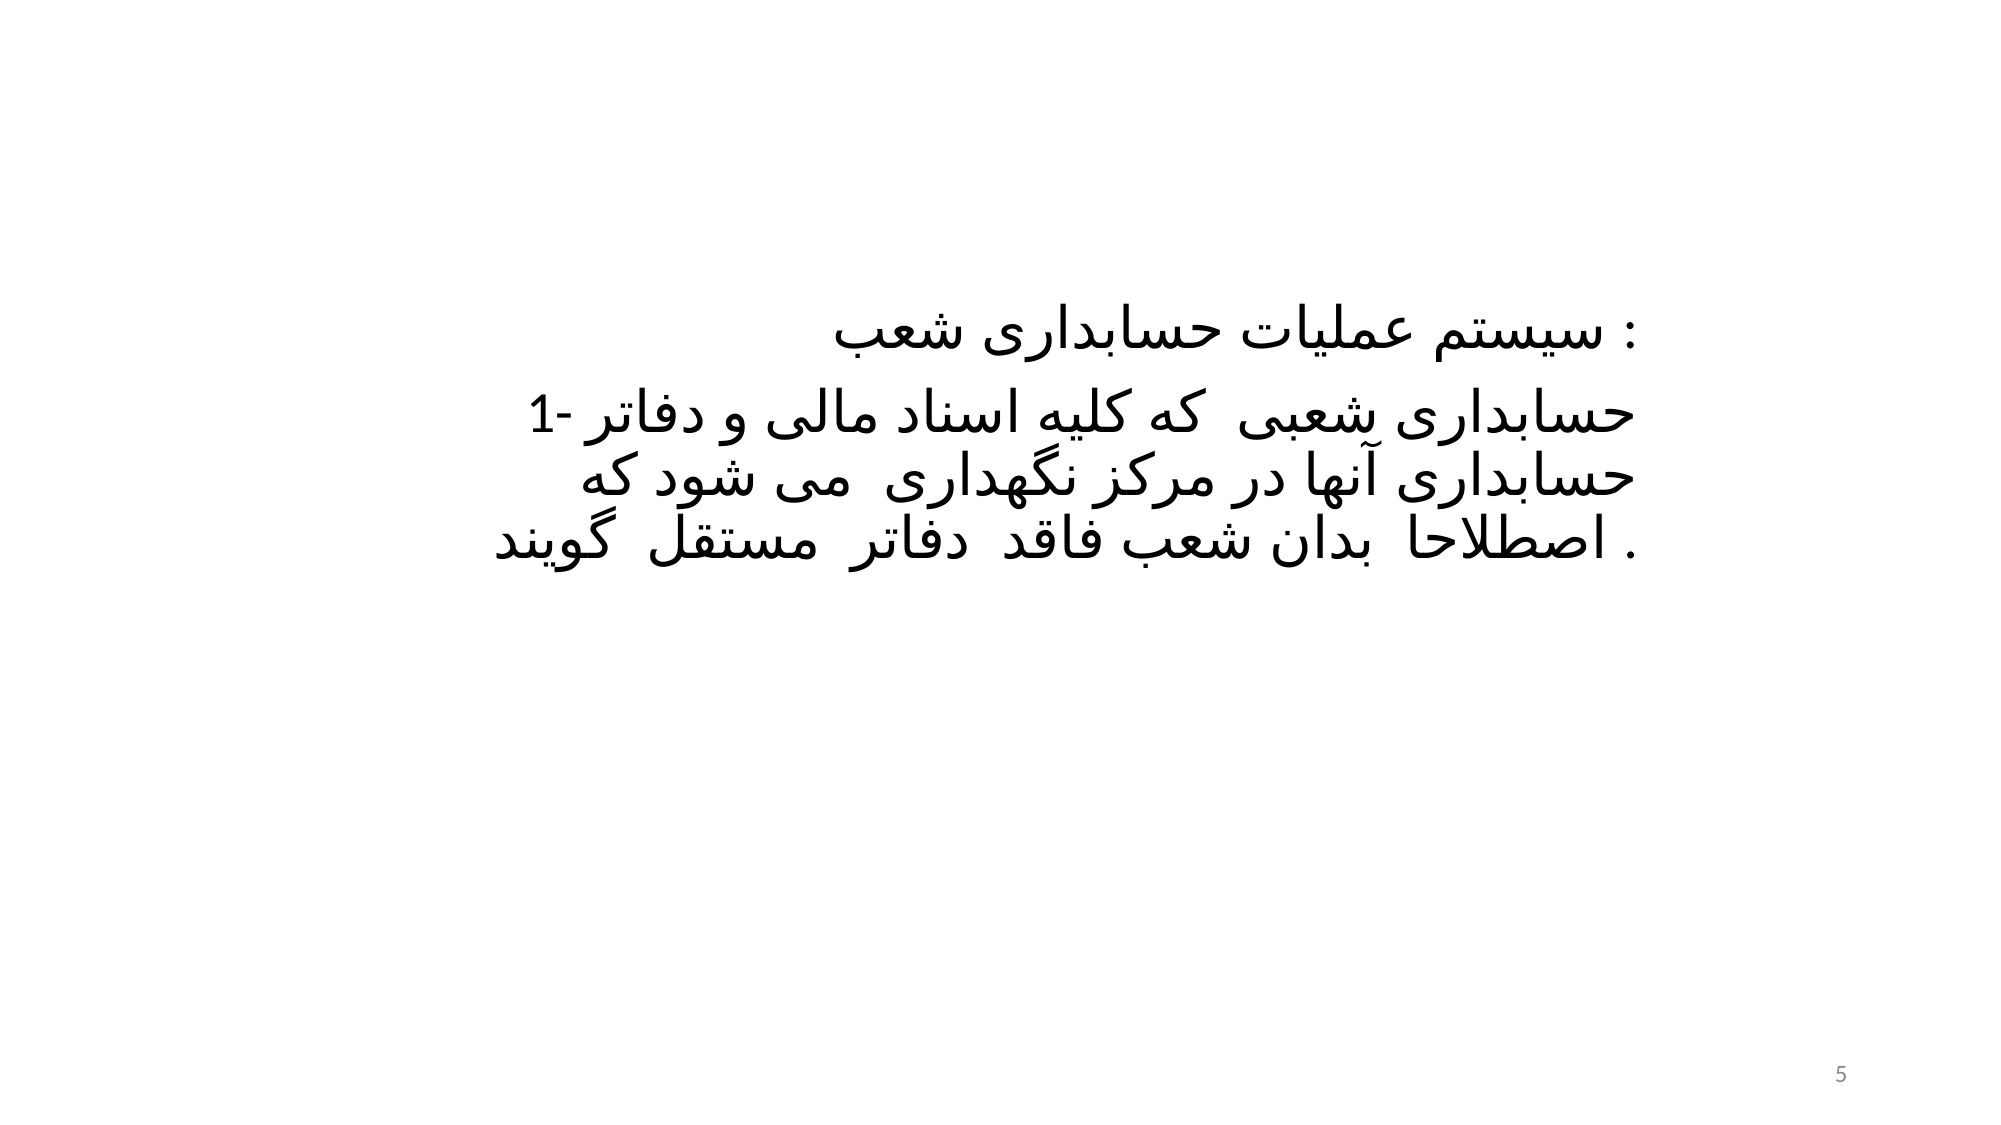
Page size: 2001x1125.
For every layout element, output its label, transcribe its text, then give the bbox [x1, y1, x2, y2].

slide_number 5 [1412, 1042, 1863, 1103]
list سيستم عمليات حسابداری شعب : 1- حسابداری شعبی که کليه اسناد مالی و دفاتر حسابداری آنها در مرکز نگهداری می شود که اصطلاحا بدان شعب فاقد دفاتر مستقل گويند . [303, 290, 1654, 662]
